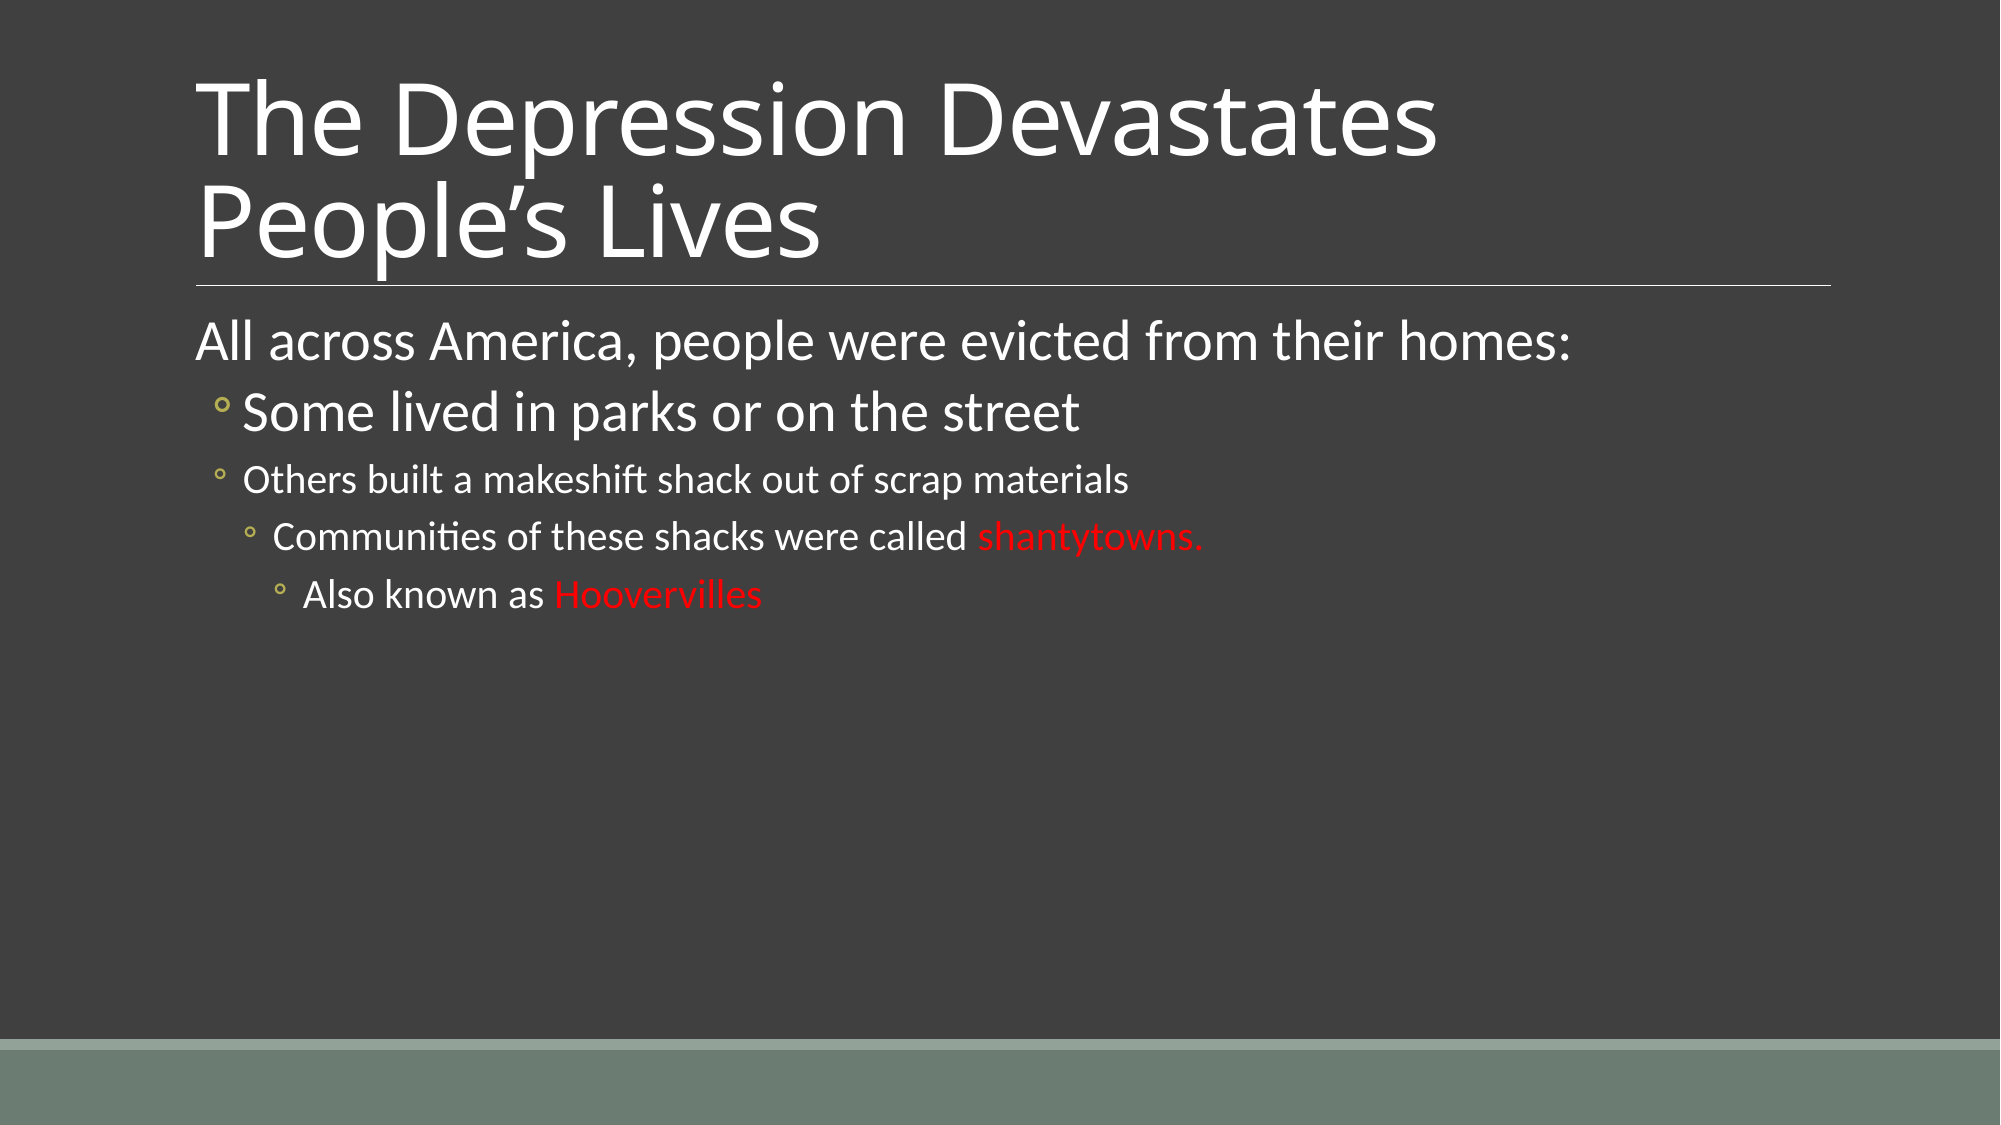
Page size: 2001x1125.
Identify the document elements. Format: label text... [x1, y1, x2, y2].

list All across America, people were evicted from their homes: Some lived in parks or on the street Others built a makeshift shack out of scrap materials Communities of these shacks were called shantytowns. Also known as Hoovervilles [180, 302, 1830, 963]
title The Depression Devastates People’s Lives [180, 47, 1830, 285]
